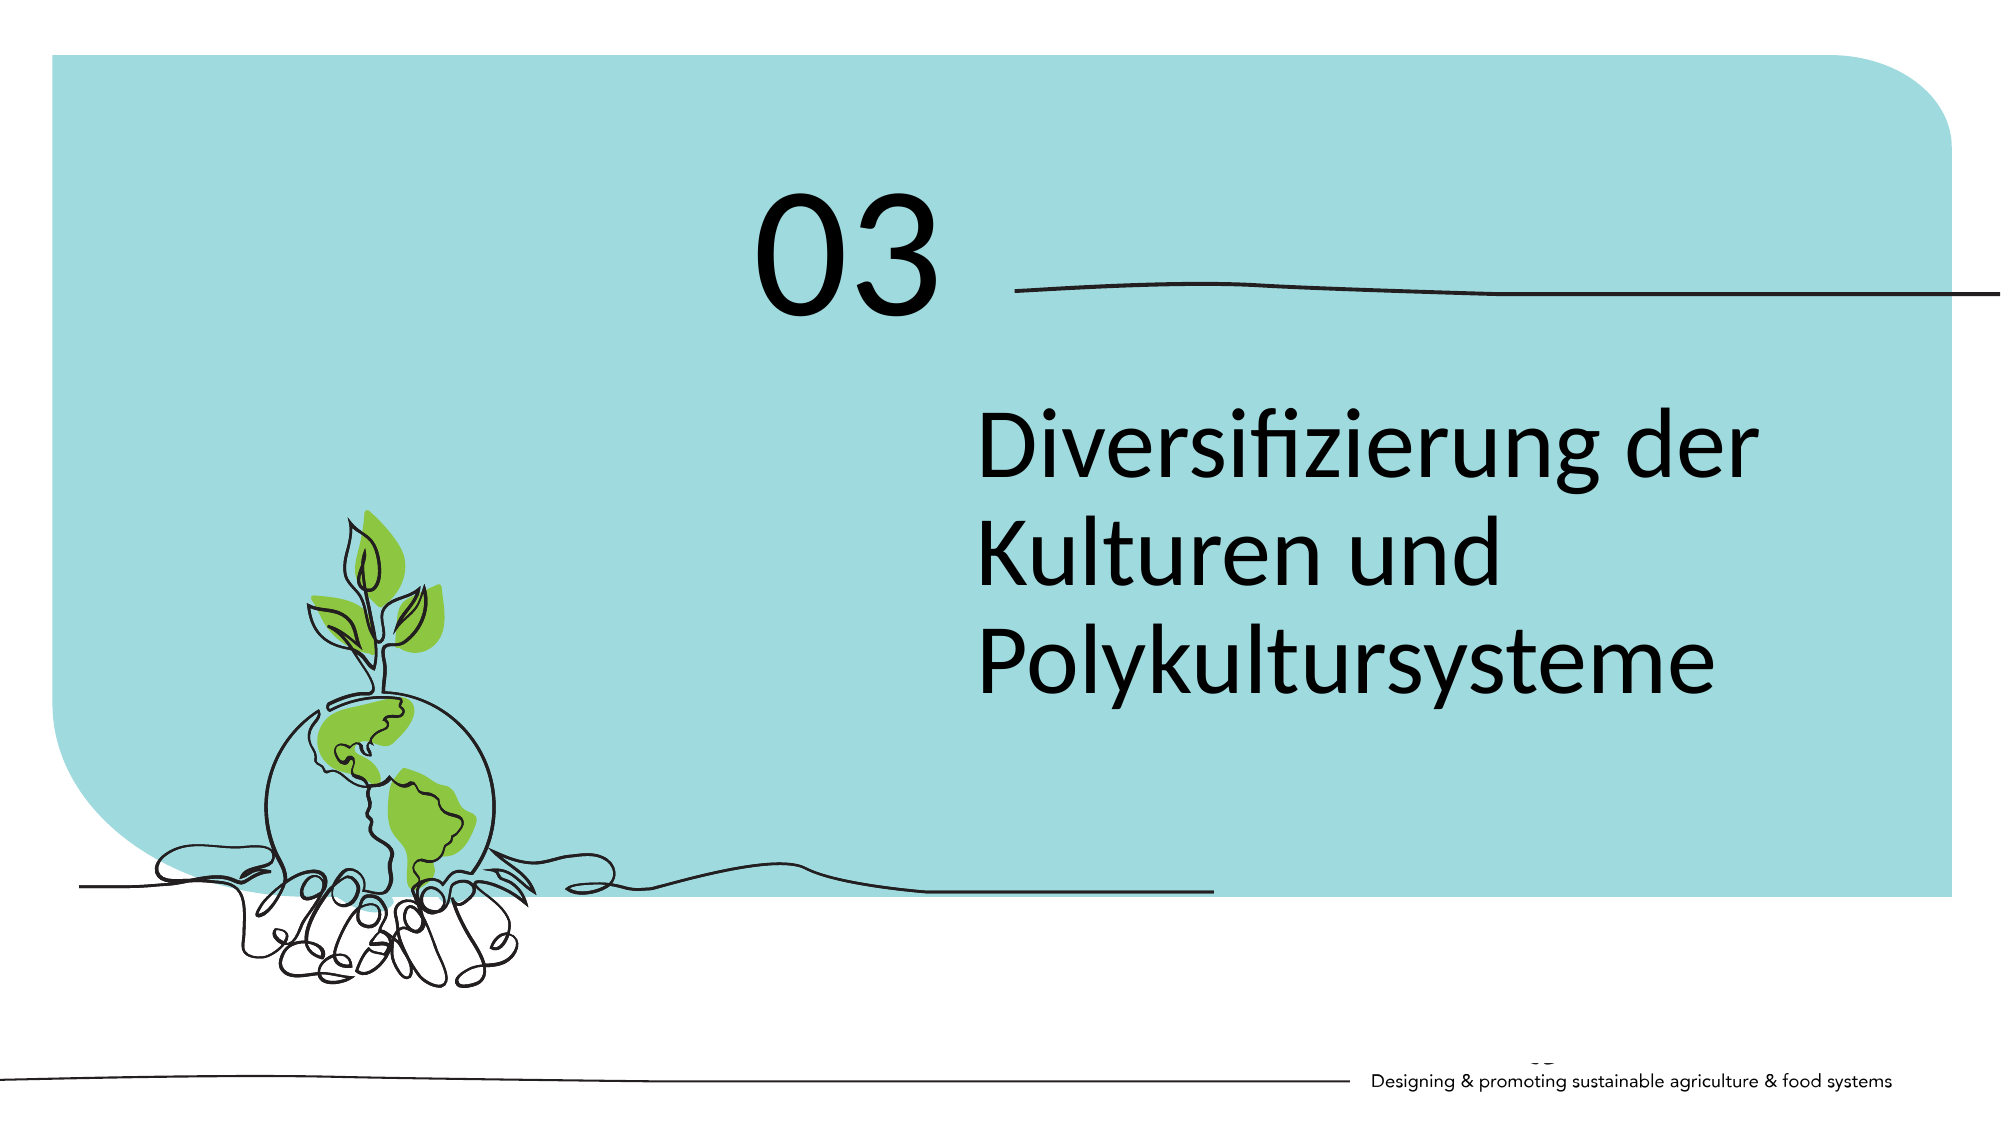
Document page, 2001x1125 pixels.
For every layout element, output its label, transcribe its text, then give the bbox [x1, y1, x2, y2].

list 03 [738, 146, 1078, 242]
list Diversifizierung der Kulturen und Polykultursysteme [961, 384, 1978, 888]
picture [1332, 1063, 1914, 1105]
